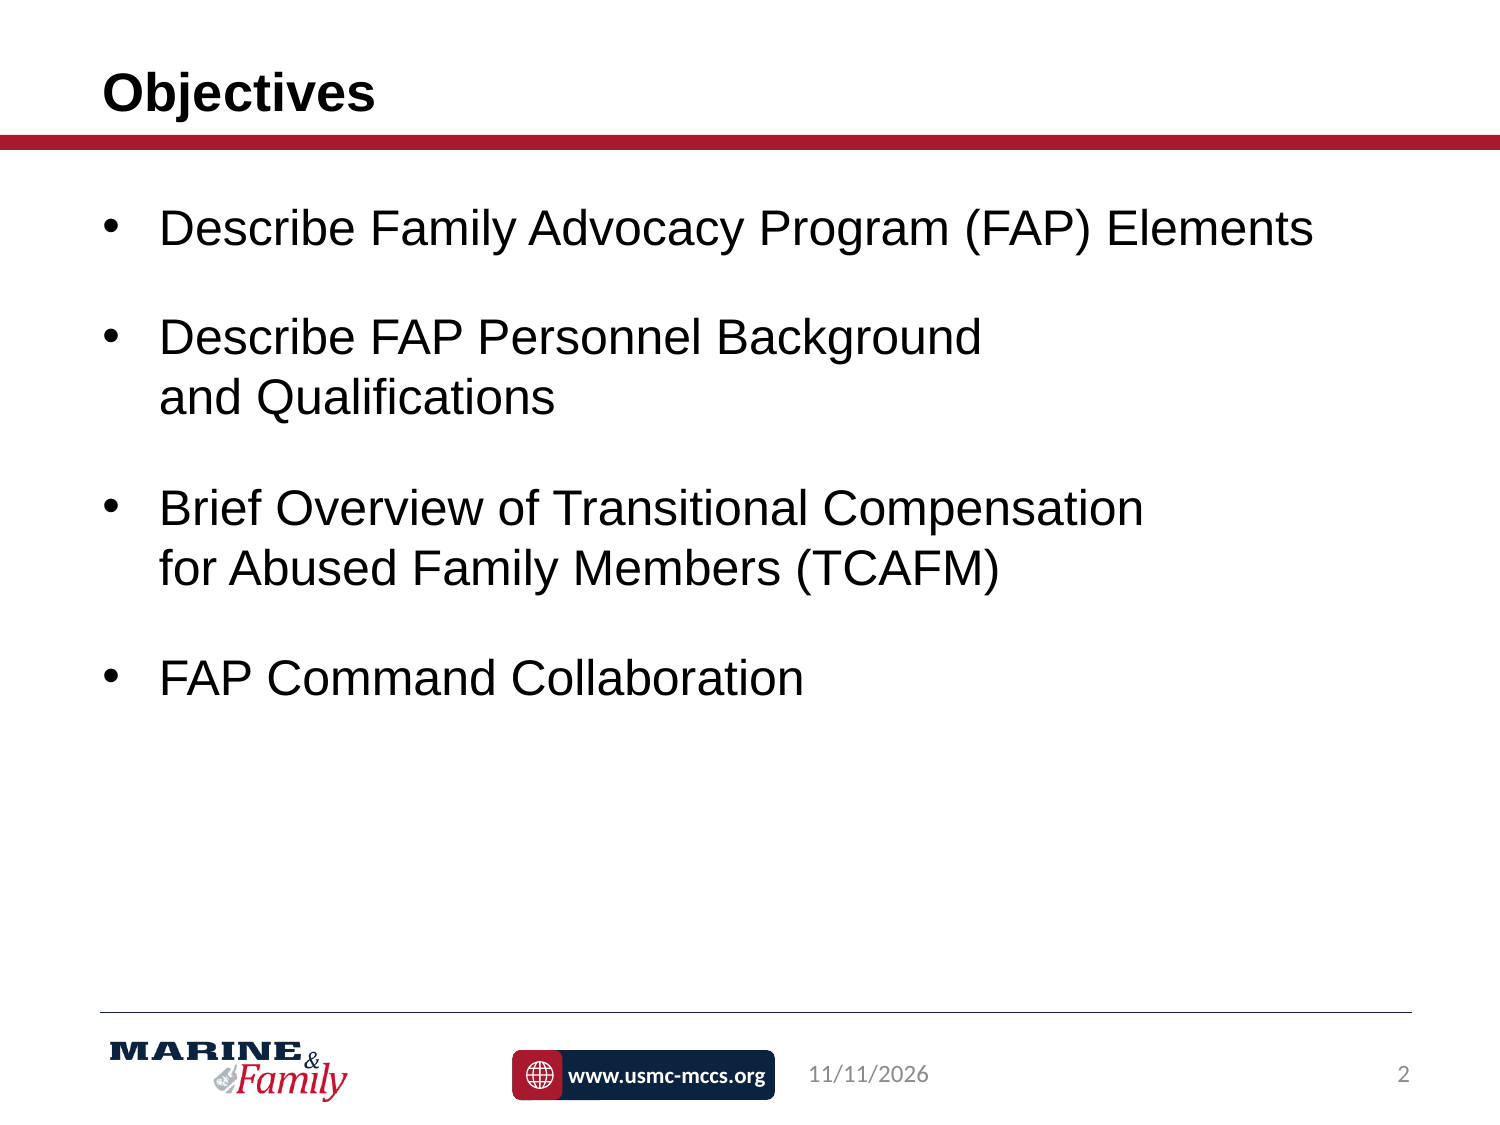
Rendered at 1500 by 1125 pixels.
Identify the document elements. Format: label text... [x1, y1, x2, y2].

text_box Describe Family Advocacy Program (FAP) Elements Describe FAP Personnel Background and Qualifications Brief Overview of Transitional Compensation for Abused Family Members (TCAFM) FAP Command Collaboration [87, 187, 1388, 713]
text_box [0, 133, 1500, 152]
slide_number 2 [1299, 1042, 1425, 1103]
picture [102, 1029, 351, 1113]
list Objectives [87, 50, 900, 133]
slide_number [787, 1042, 950, 1103]
